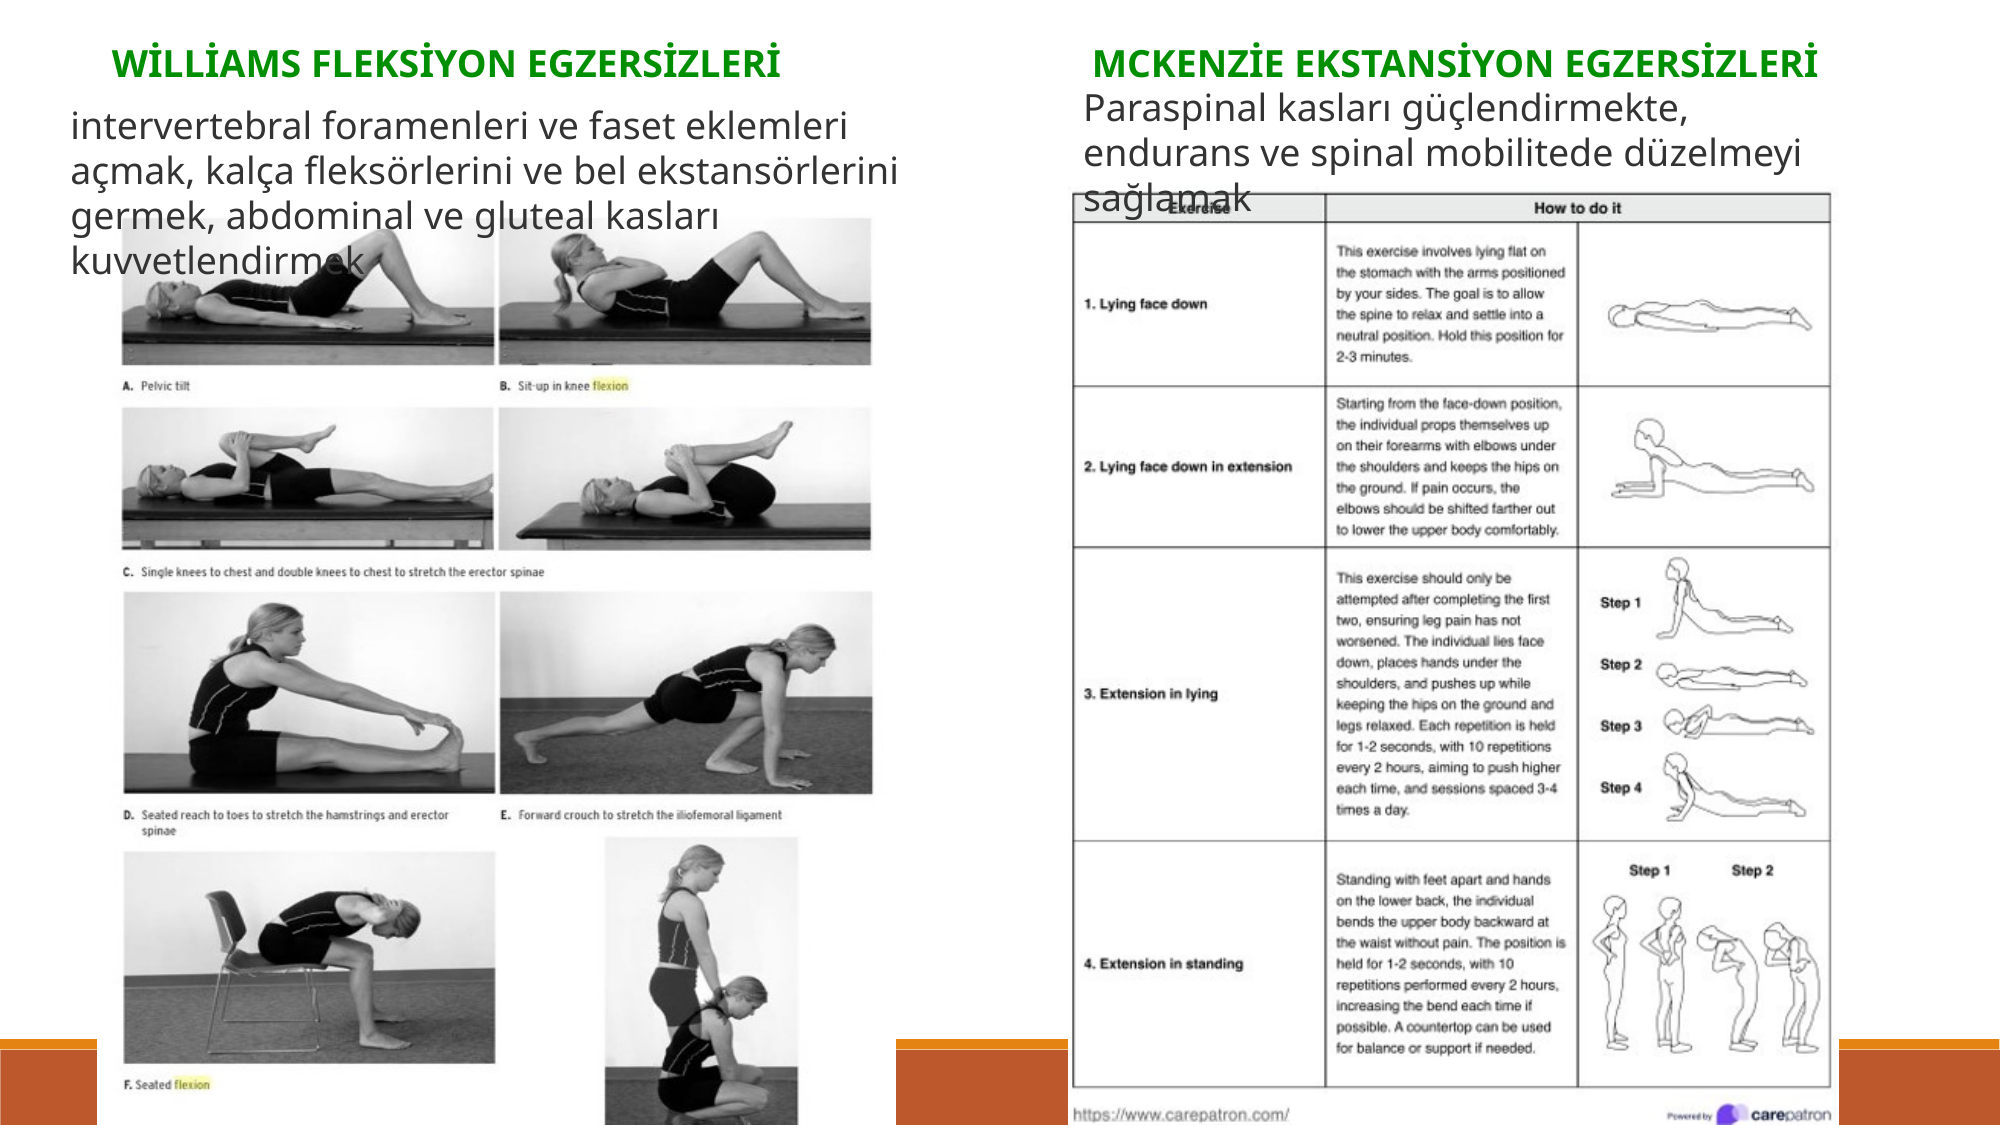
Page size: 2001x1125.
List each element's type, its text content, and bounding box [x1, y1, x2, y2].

picture [1067, 185, 1839, 1125]
picture [96, 196, 896, 1125]
text_box Paraspinal kasları güçlendirmekte, endurans ve spinal mobilitede düzelmeyi sağlamak [1068, 77, 1855, 227]
text_box intervertebral foramenleri ve faset eklemleri açmak, kalça fleksörlerini ve bel ekstansörlerini germek, abdominal ve gluteal kasları kuvvetlendirmek [55, 94, 952, 289]
text_box WİLLİAMS FLEKSİYON EGZERSİZLERİ MCKENZİE EKSTANSİYON EGZERSİZLERİ [97, 32, 1855, 93]
